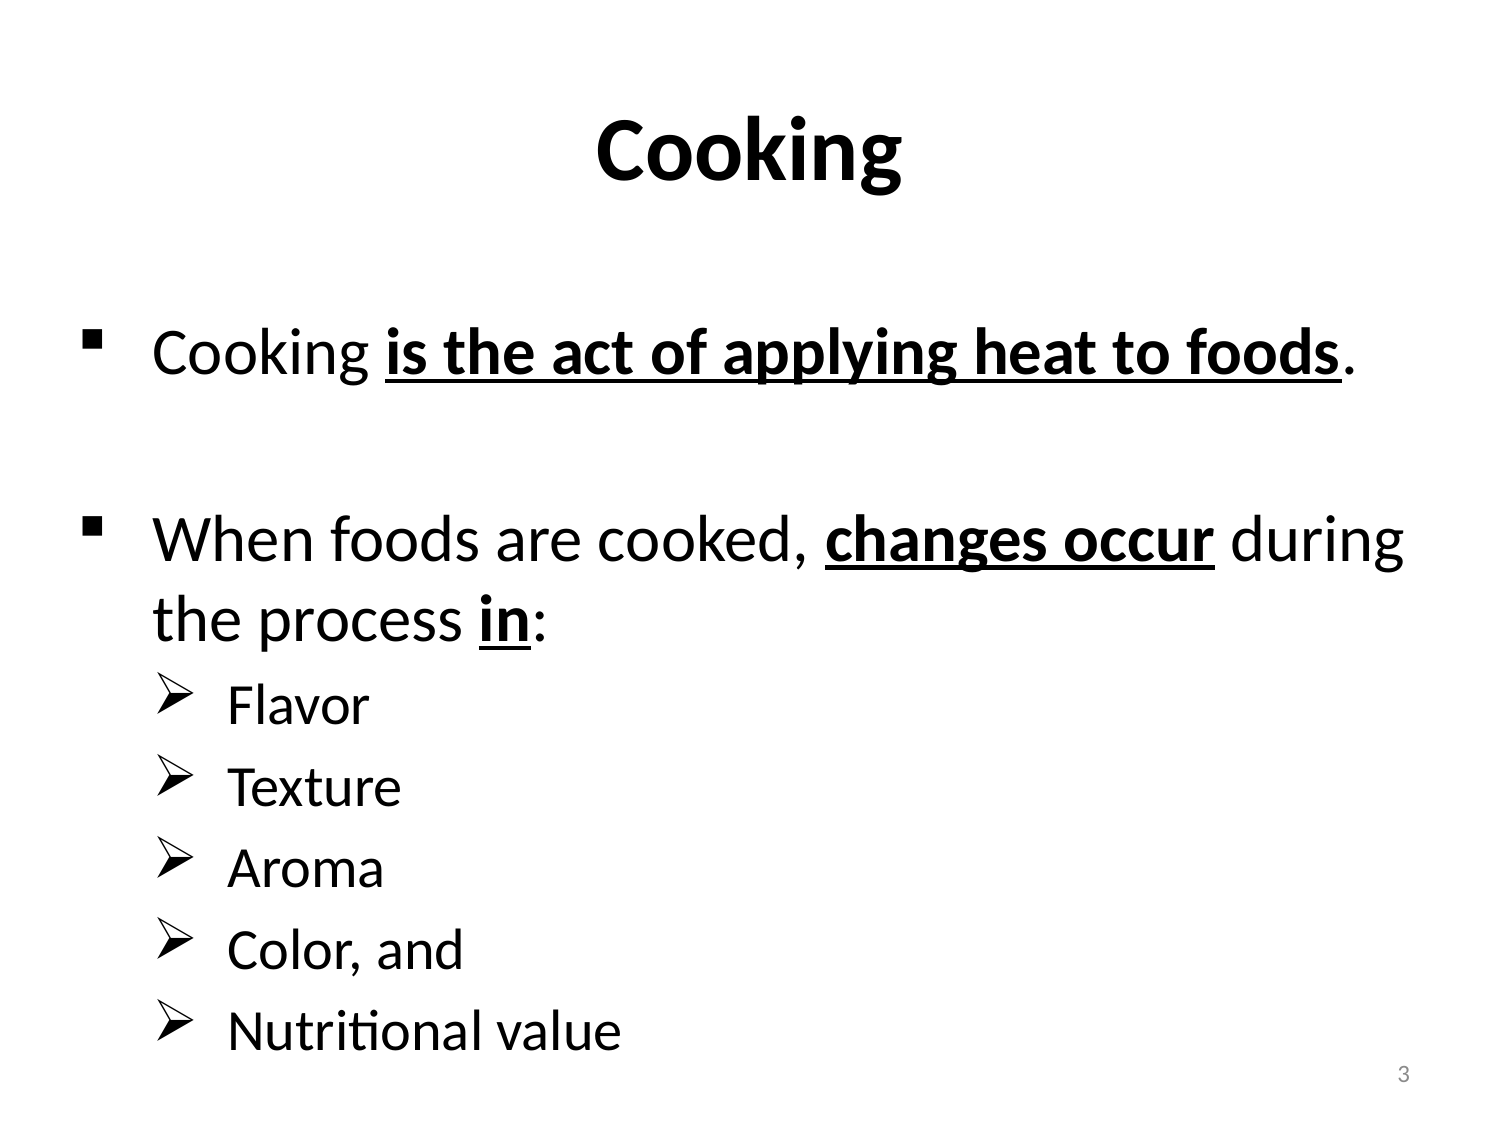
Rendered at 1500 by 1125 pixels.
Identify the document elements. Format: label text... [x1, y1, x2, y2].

slide_number 3 [1074, 1042, 1425, 1103]
subtitle Cooking is the act of applying heat to foods. When foods are cooked, changes occur during the process in: Flavor Texture Aroma Color, and Nutritional value [62, 299, 1438, 1100]
title Cooking [112, 12, 1388, 275]
